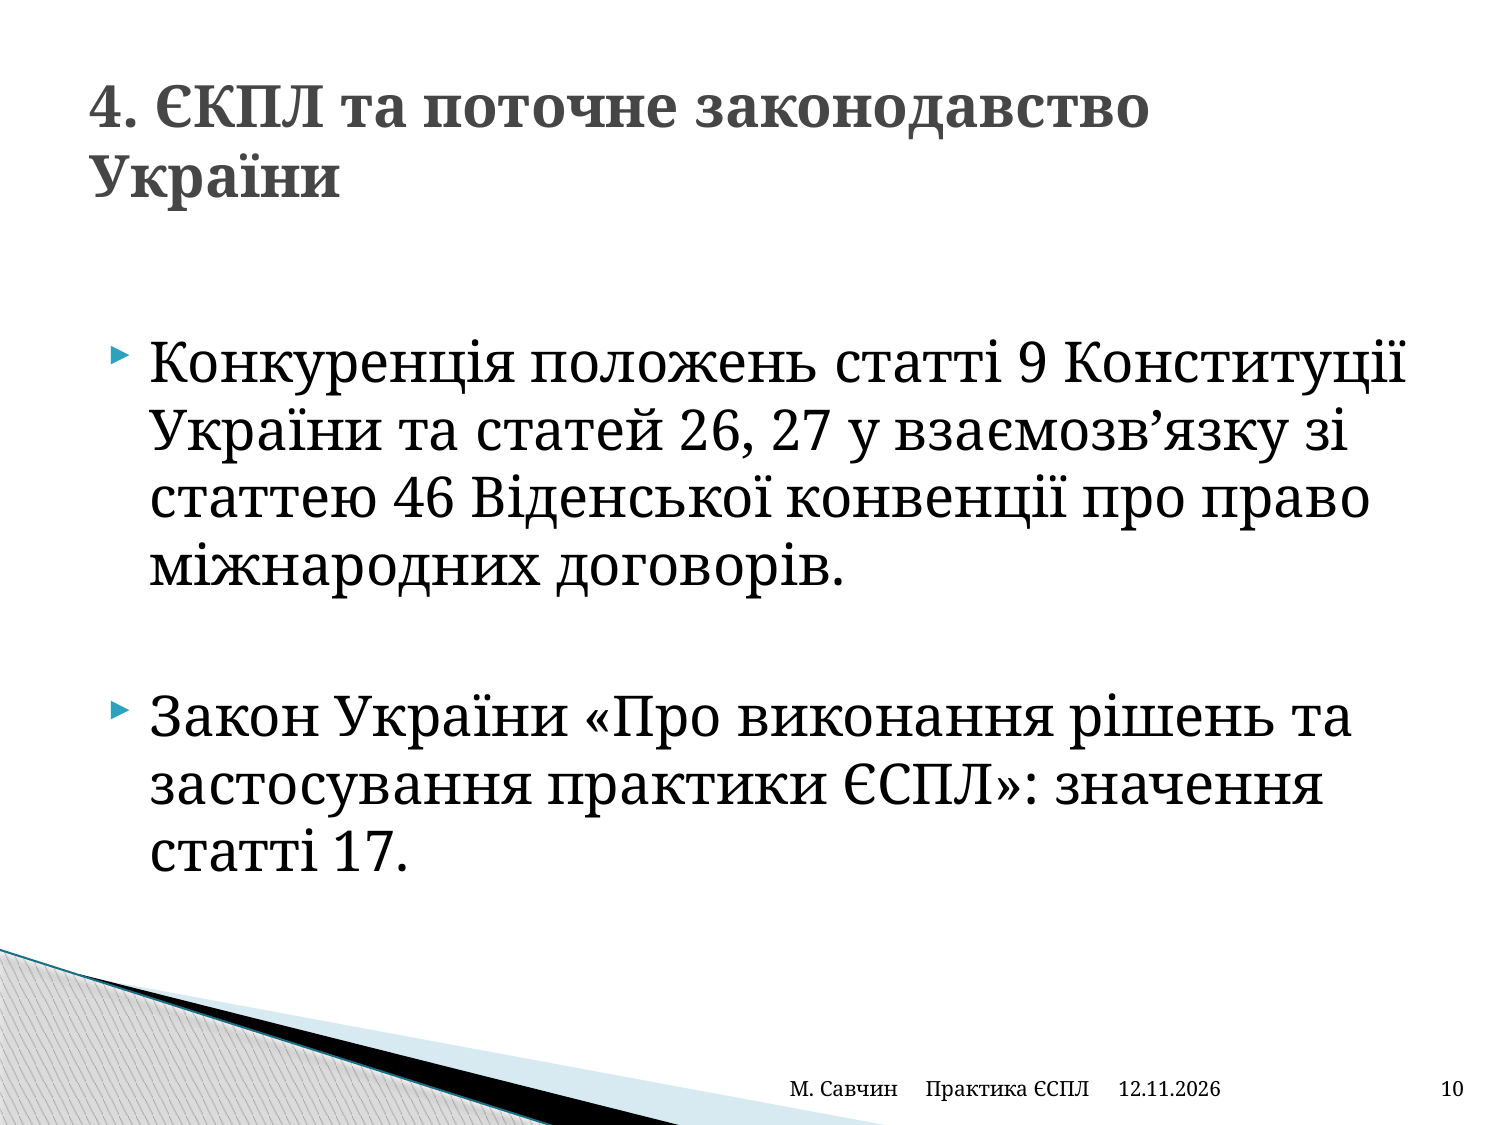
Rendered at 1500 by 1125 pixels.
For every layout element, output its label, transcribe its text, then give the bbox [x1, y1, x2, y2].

list Конкуренція положень статті 9 Конституції України та статей 26, 27 у взаємозв’язку зі статтею 46 Віденської конвенції про право міжнародних договорів. Закон України «Про виконання рішень та застосування практики ЄСПЛ»: значення статті 17. [75, 243, 1425, 986]
slide_number 10 [1418, 1051, 1479, 1112]
footer М. Савчин Практика ЄСПЛ [718, 1051, 1105, 1112]
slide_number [1105, 1051, 1418, 1112]
title 4. ЄКПЛ та поточне законодавство України [75, 45, 1425, 233]
